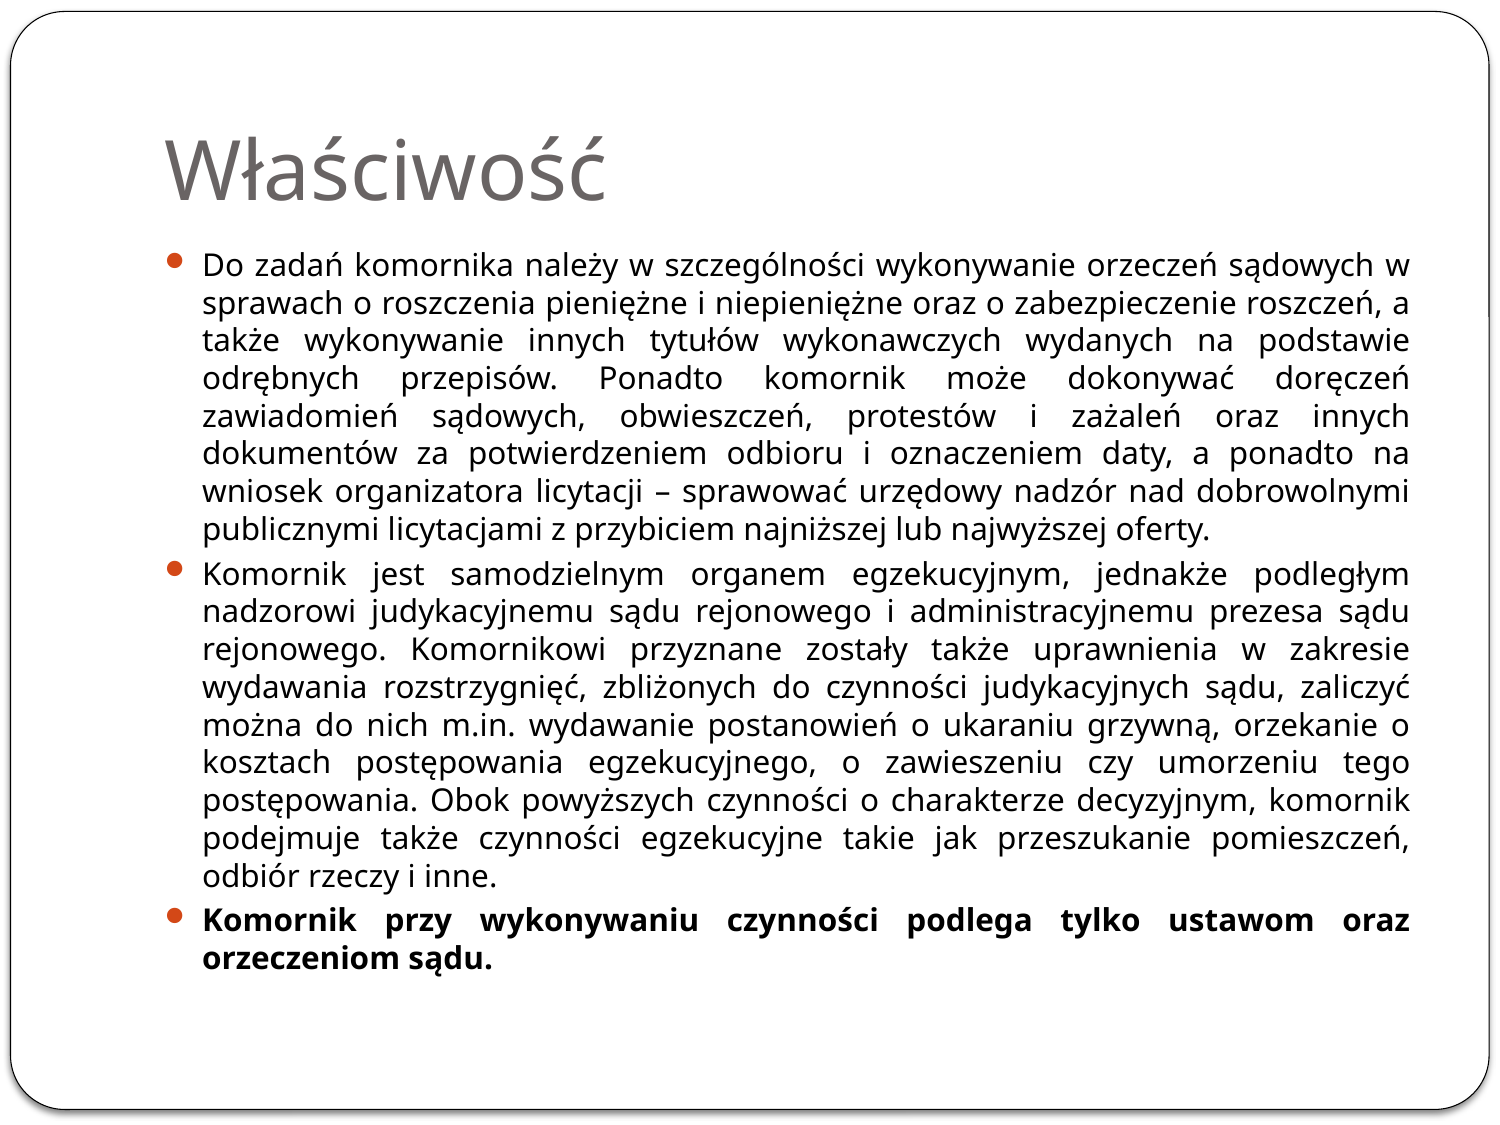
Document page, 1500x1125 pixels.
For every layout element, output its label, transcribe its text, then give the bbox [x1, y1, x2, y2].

title Właściwość [150, 45, 1425, 233]
list Do zadań komornika należy w szczególności wykonywanie orzeczeń sądowych w sprawach o roszczenia pieniężne i niepieniężne oraz o zabezpieczenie roszczeń, a także wykonywanie innych tytułów wykonawczych wydanych na podstawie odrębnych przepisów. Ponadto komornik może dokonywać doręczeń zawiadomień sądowych, obwieszczeń, protestów i zażaleń oraz innych dokumentów za potwierdzeniem odbioru i oznaczeniem daty, a ponadto na wniosek organizatora licytacji – sprawować urzędowy nadzór nad dobrowolnymi publicznymi licytacjami z przybiciem najniższej lub najwyższej oferty. Komornik jest samodzielnym organem egzekucyjnym, jednakże podległym nadzorowi judykacyjnemu sądu rejonowego i administracyjnemu prezesa sądu rejonowego. Komornikowi przyznane zostały także uprawnienia w zakresie wydawania rozstrzygnięć, zbliżonych do czynności judykacyjnych sądu, zaliczyć można do nich m.in. wydawanie postanowień o ukaraniu grzywną, orzekanie o kosztach postępowania egzekucyjnego, o zawieszeniu czy umorzeniu tego postępowania. Obok powyższych czynności o charakterze decyzyjnym, komornik podejmuje także czynności egzekucyjne takie jak przeszukanie pomieszczeń, odbiór rzeczy i inne. Komornik przy wykonywaniu czynności podlega tylko ustawom oraz orzeczeniom sądu. [150, 237, 1425, 988]
